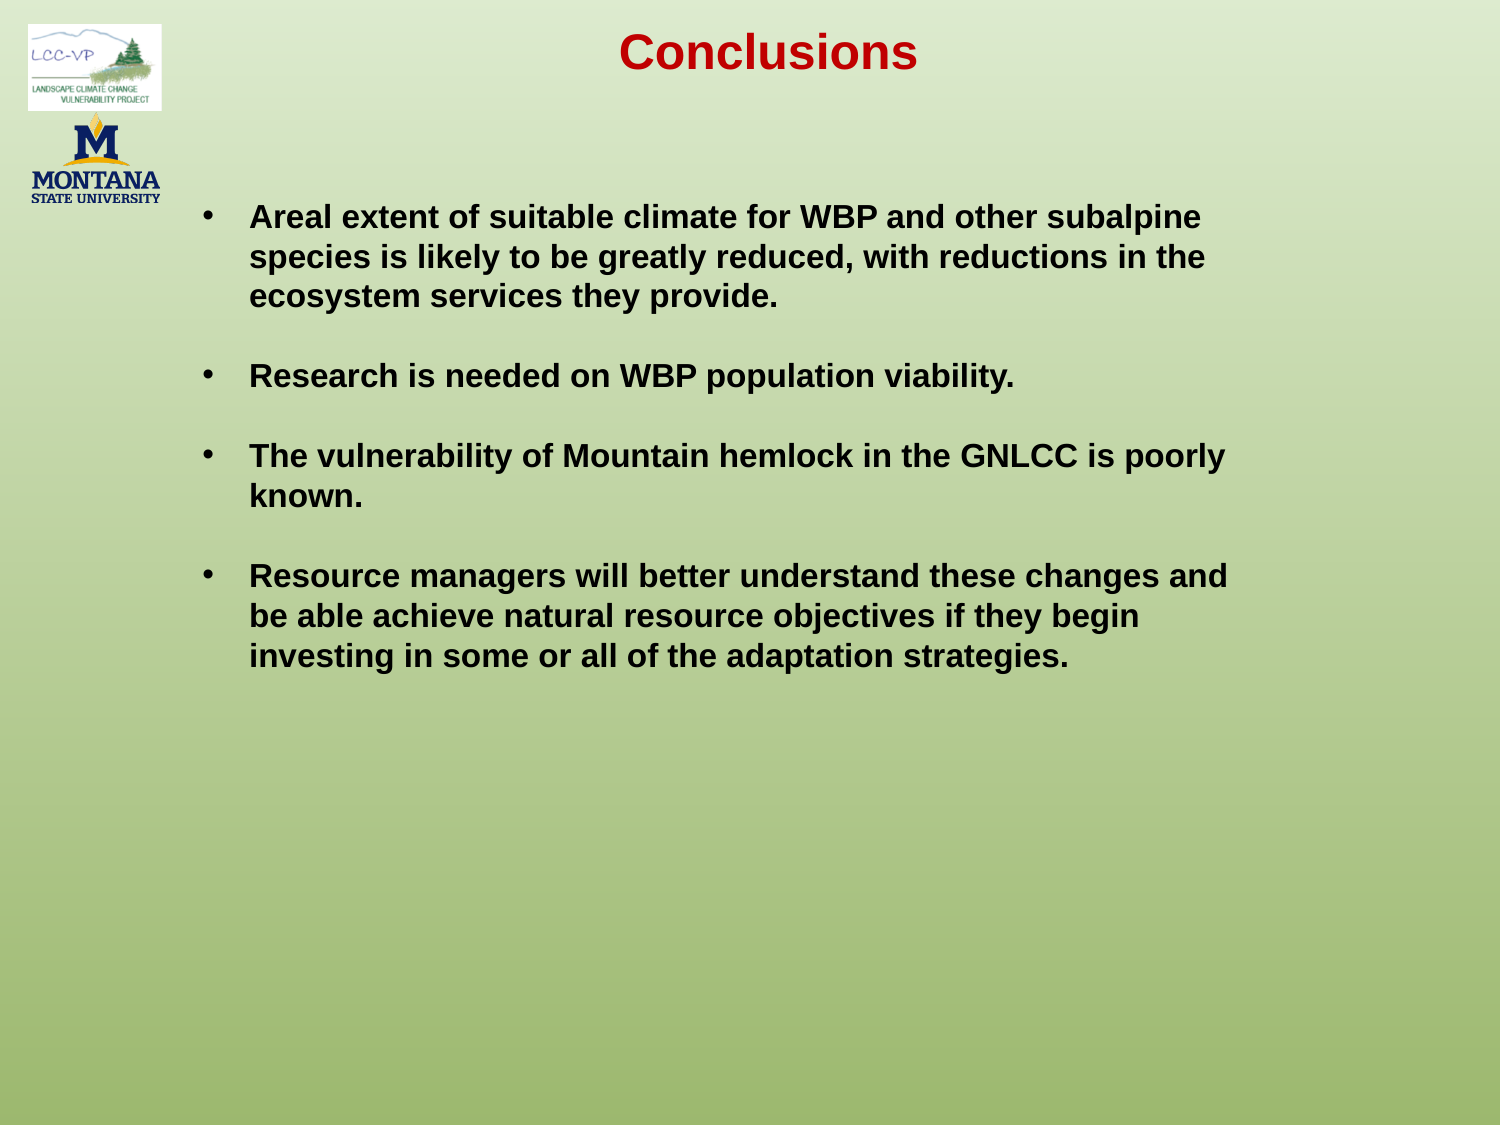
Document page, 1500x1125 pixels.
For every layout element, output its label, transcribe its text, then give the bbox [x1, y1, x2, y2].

text_box Areal extent of suitable climate for WBP and other subalpine species is likely to be greatly reduced, with reductions in the ecosystem services they provide. Research is needed on WBP population viability. The vulnerability of Mountain hemlock in the GNLCC is poorly known. Resource managers will better understand these changes and be able achieve natural resource objectives if they begin investing in some or all of the adaptation strategies. [187, 187, 1288, 881]
picture [30, 112, 160, 203]
text_box Conclusions [137, 12, 1400, 88]
picture [28, 24, 162, 111]
